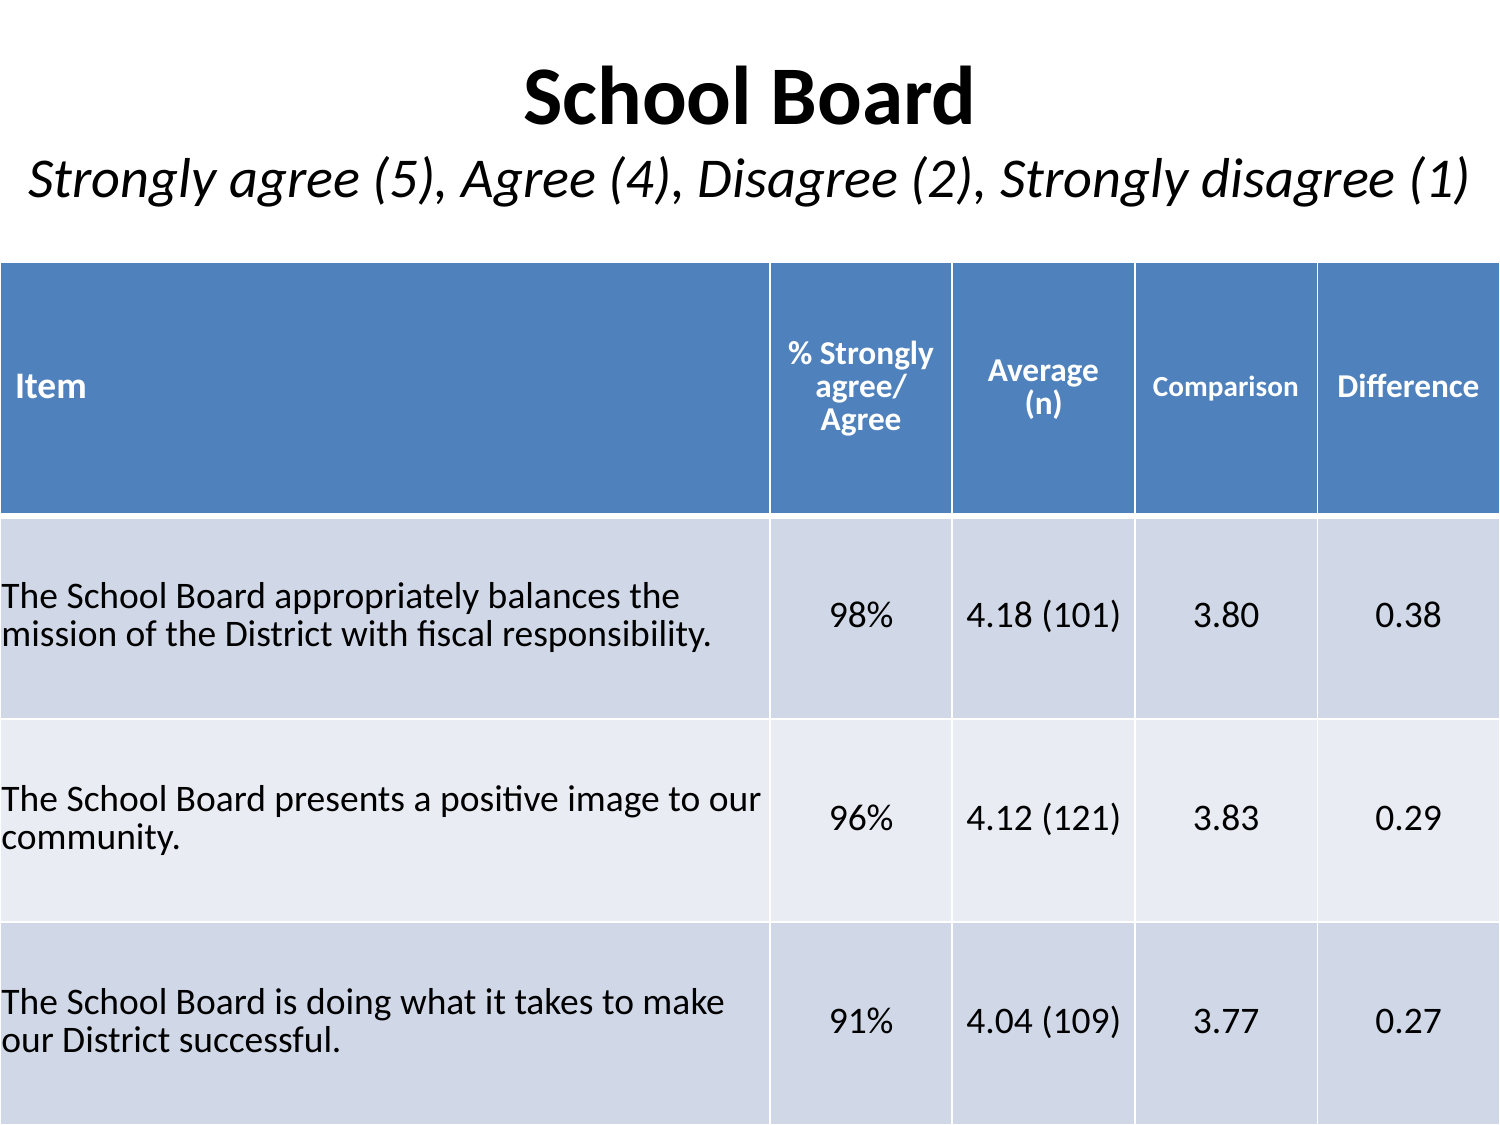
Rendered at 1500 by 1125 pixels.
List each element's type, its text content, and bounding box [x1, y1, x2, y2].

table_cell 91% [771, 923, 951, 1124]
table_cell 0.29 [1318, 720, 1499, 921]
table_cell The School Board appropriately balances the mission of the District with fiscal responsibility. [1, 519, 769, 718]
table_header % Strongly agree/ Agree [771, 263, 951, 513]
table_header Average (n) [953, 263, 1134, 513]
table_cell 3.77 [1136, 923, 1317, 1124]
table_cell 0.27 [1318, 923, 1499, 1124]
table_cell 4.12 (121) [953, 720, 1134, 921]
table_header Item [1, 263, 769, 513]
table_cell 0.38 [1318, 519, 1499, 718]
table_cell 3.80 [1136, 519, 1317, 718]
table_cell 4.04 (109) [953, 923, 1134, 1124]
table_header Comparison [1136, 263, 1317, 513]
table_cell The School Board is doing what it takes to make our District successful. [1, 923, 769, 1124]
table_cell The School Board presents a positive image to our community. [1, 720, 769, 921]
table_cell 96% [771, 720, 951, 921]
title School Board Strongly agree (5), Agree (4), Disagree (2), Strongly disagree (1) [0, 0, 1500, 250]
table_cell 4.18 (101) [953, 519, 1134, 718]
table_header Difference [1318, 263, 1499, 513]
table_cell 3.83 [1136, 720, 1317, 921]
table_cell 98% [771, 519, 951, 718]
